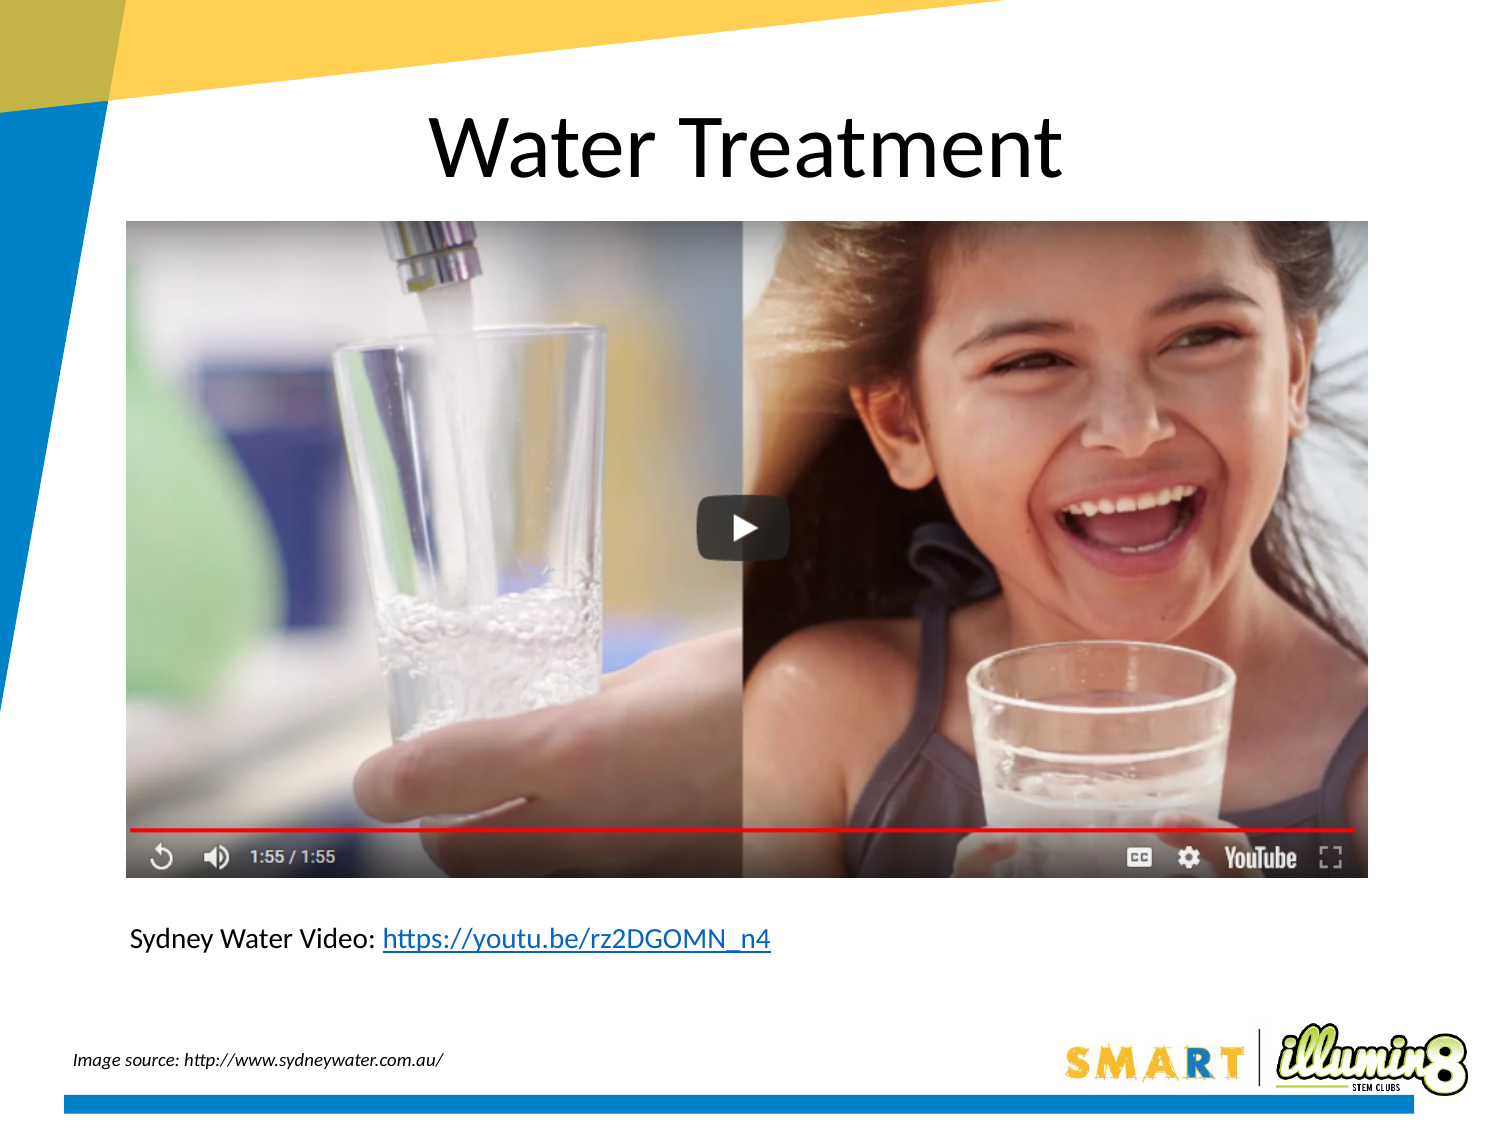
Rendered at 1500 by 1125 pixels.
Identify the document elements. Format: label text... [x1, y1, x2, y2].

text_box Image source: http://www.sydneywater.com.au/ [58, 1040, 482, 1078]
text_box [63, 1094, 1415, 1115]
picture [125, 221, 1368, 878]
picture [1276, 1023, 1468, 1096]
picture [1250, 1023, 1268, 1089]
text_box Water Treatment [240, 90, 1253, 213]
text_box [0, 102, 110, 713]
text_box [0, 0, 1015, 114]
text_box Sydney Water Video: https://youtu.be/rz2DGOMN_n4 [114, 912, 790, 1024]
